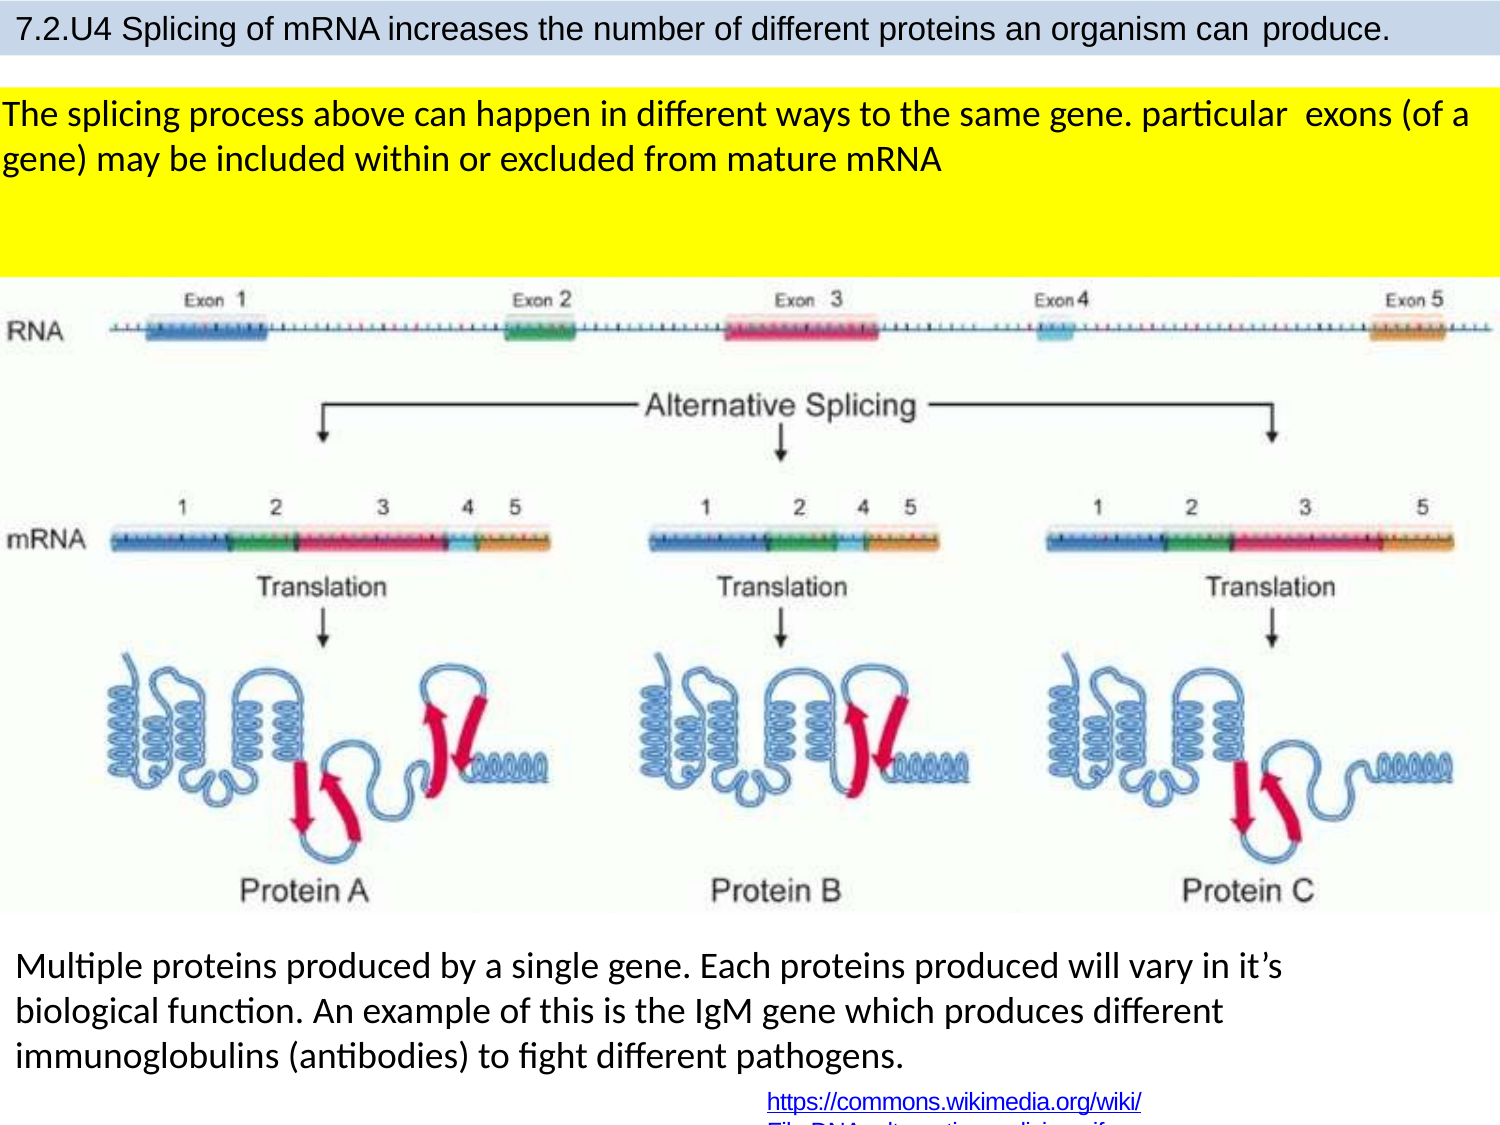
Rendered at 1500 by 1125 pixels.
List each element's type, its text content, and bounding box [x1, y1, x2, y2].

title The splicing process above can happen in different ways to the same gene. particular exons (of a gene) may be included within or excluded from mature mRNA [0, 87, 1500, 278]
text_box Multiple proteins produced by a single gene. Each proteins produced will vary in it’s biological function. An example of this is the IgM gene which produces different immunoglobulins (antibodies) to fight different pathogens. https://commons.wikimedia.org/wiki/File:DNA_alternative_splicing.gif [12, 938, 1500, 1125]
text_box [0, 278, 1500, 913]
text_box 7.2.U4 Splicing of mRNA increases the number of different proteins an organism can produce. [12, 5, 1402, 48]
text_box [0, 0, 1500, 56]
